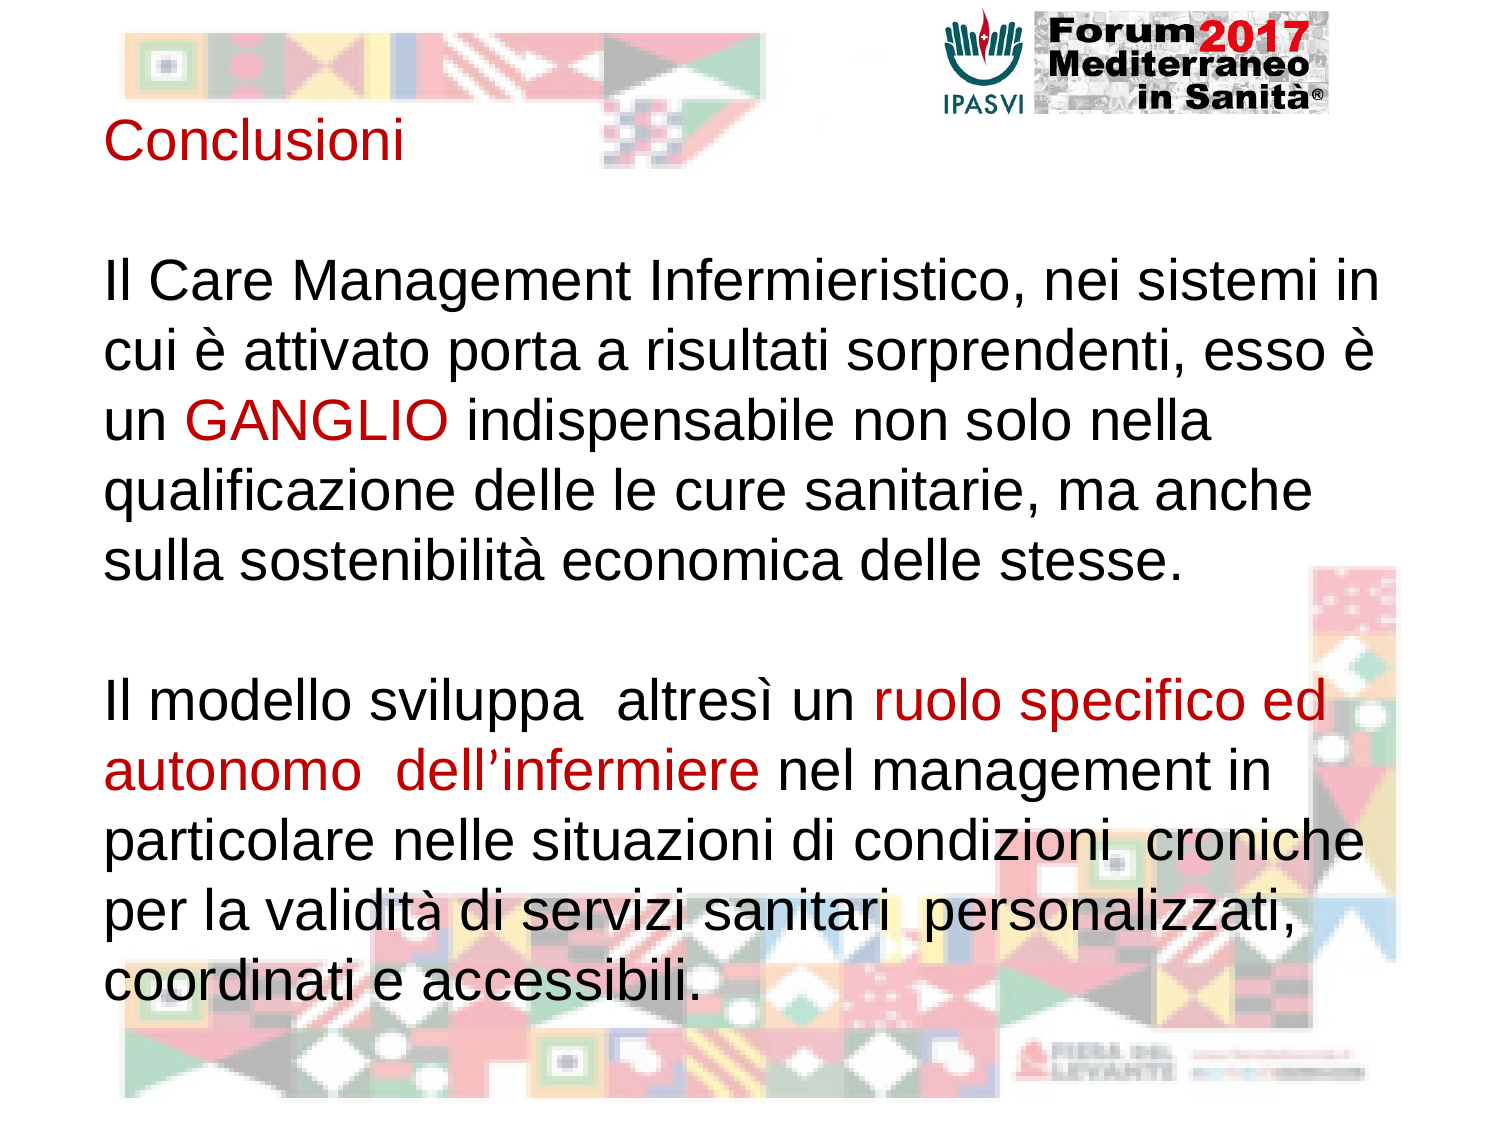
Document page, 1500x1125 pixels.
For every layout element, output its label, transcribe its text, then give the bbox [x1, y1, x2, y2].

picture [1034, 11, 1329, 114]
picture [938, 2, 1029, 120]
text_box Conclusioni Il Care Management Infermieristico, nei sistemi in cui è attivato porta a risultati sorprendenti, esso è un GANGLIO indispensabile non solo nella qualificazione delle le cure sanitarie, ma anche sulla sostenibilità economica delle stesse. Il modello sviluppa altresì un ruolo specifico ed autonomo dell’infermiere nel management in particolare nelle situazioni di condizioni croniche per la validità di servizi sanitari personalizzati, coordinati e accessibili. [88, 94, 1412, 1040]
